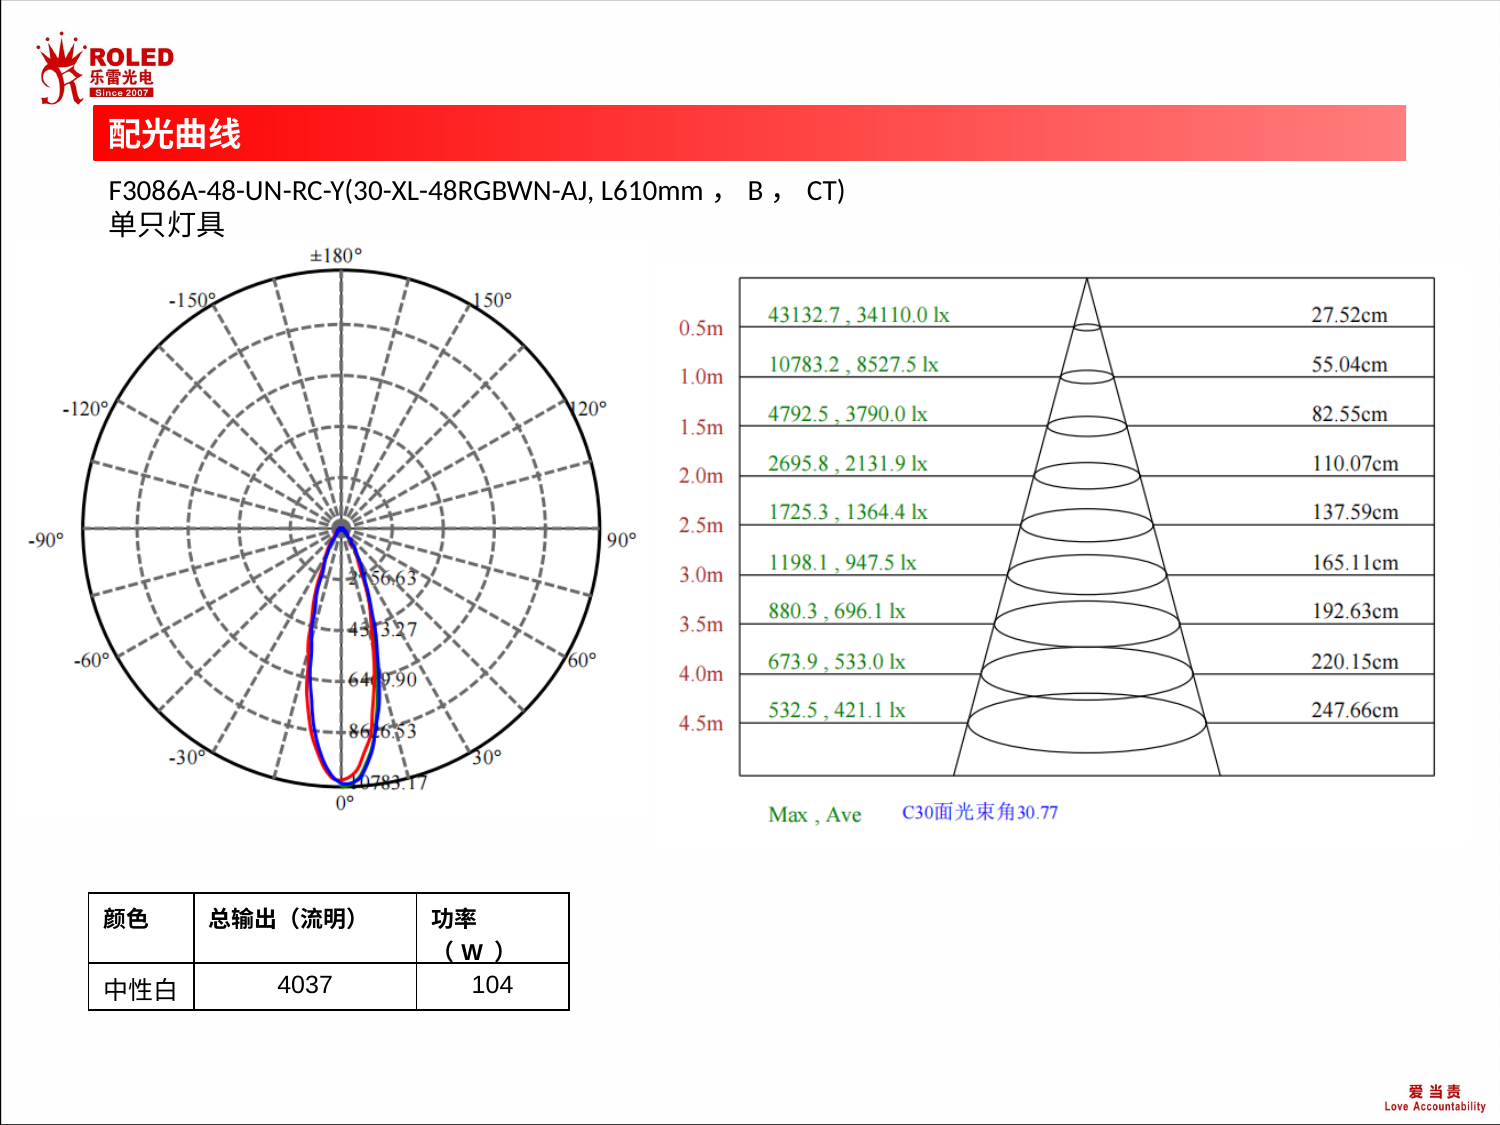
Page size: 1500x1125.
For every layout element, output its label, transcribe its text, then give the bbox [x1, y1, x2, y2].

picture [0, 0, 1500, 1125]
table_cell 104 [417, 964, 568, 1009]
table_header 总输出（流明） [195, 894, 416, 962]
table_header 功率（W ） [417, 894, 568, 962]
table_header 颜色 [89, 894, 193, 962]
table_cell 4037 [195, 964, 416, 1009]
table_cell 中性白 [89, 964, 193, 1009]
text_box 配光曲线 [93, 105, 1407, 161]
text_box F3086A-48-UN-RC-Y(30-XL-48RGBWN-AJ, L610mm，B，CT) 单只灯具 [93, 163, 894, 249]
